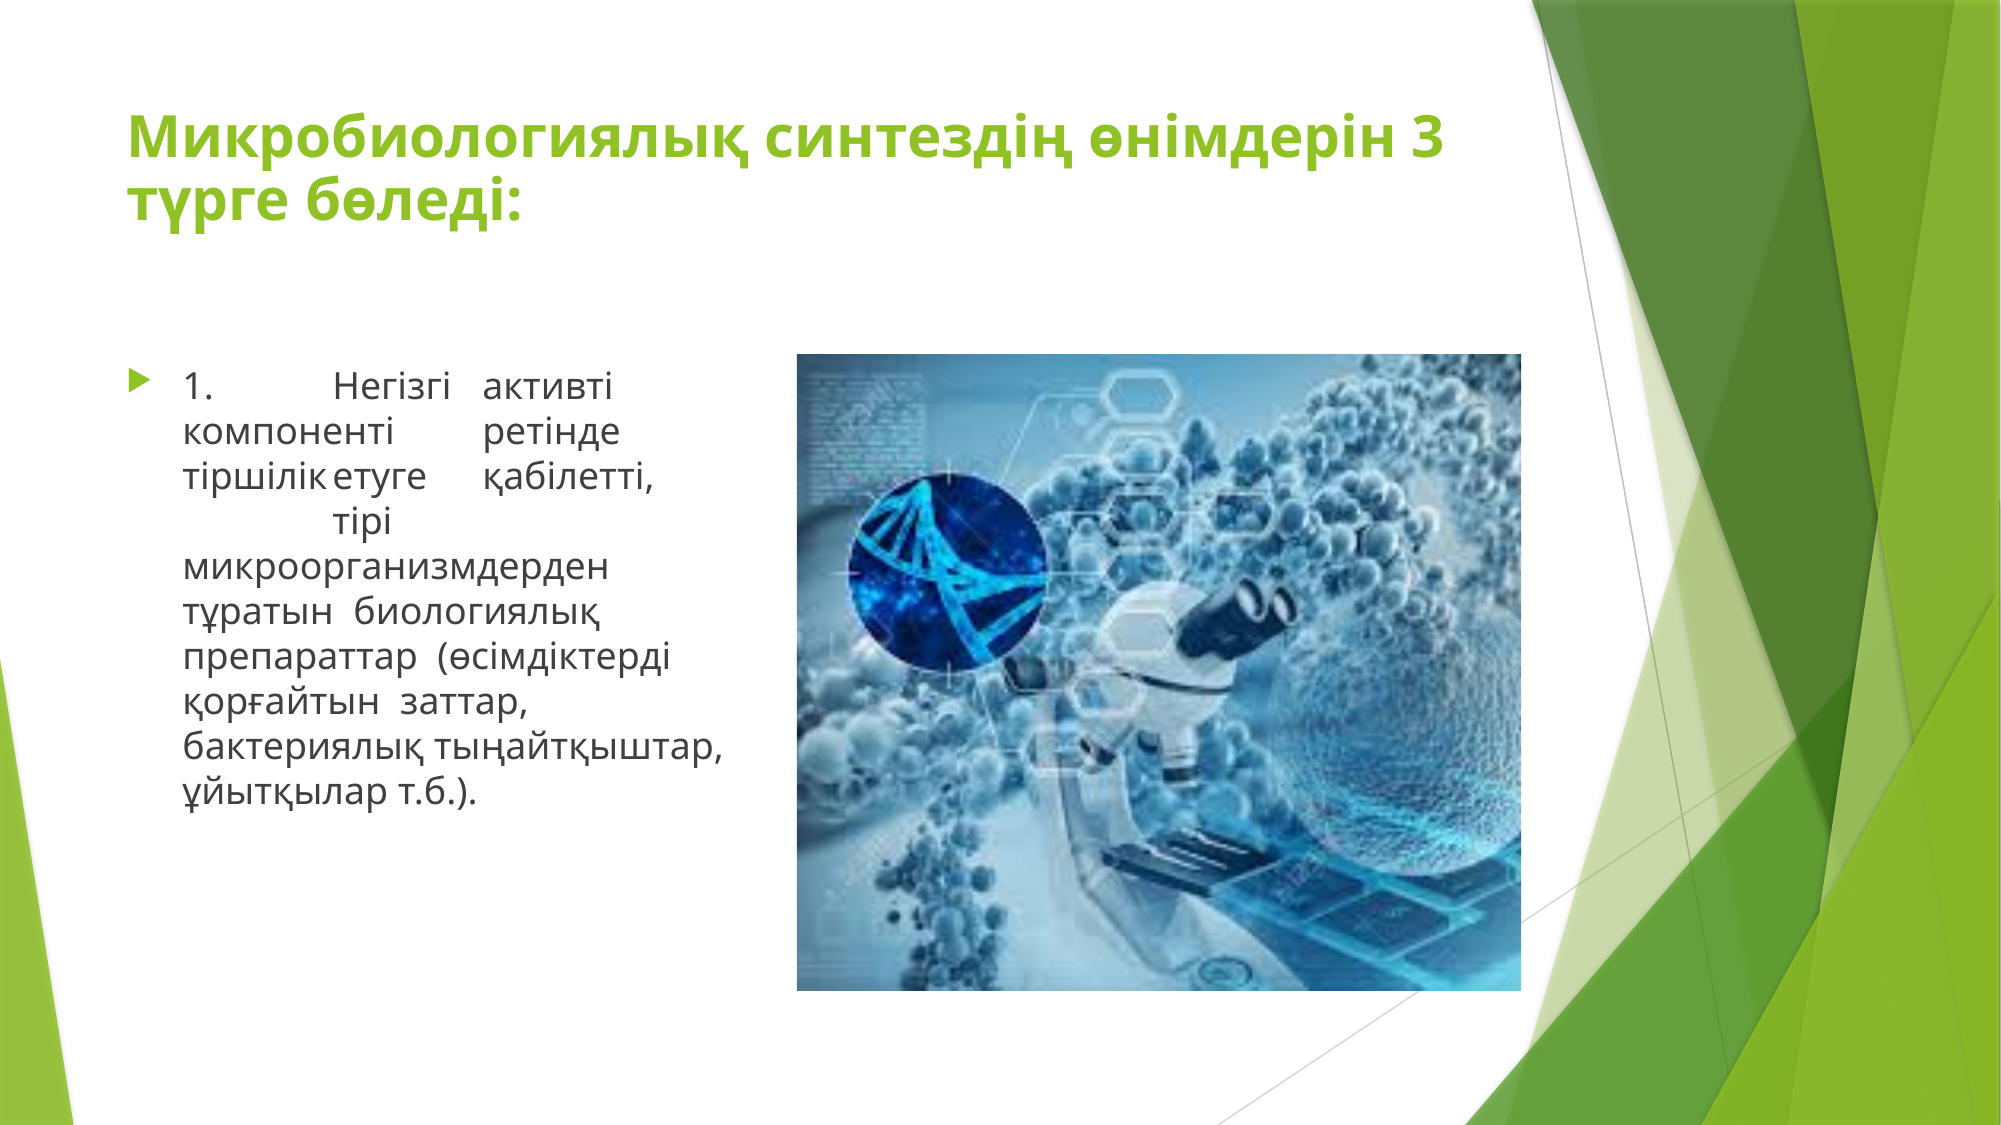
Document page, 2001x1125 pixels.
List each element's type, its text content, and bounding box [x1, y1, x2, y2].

picture [796, 353, 1522, 992]
list 1. Негізгі активті компоненті ретінде тіршілік етуге қабілетті, тірі микроорганизмдерден тұратын биологиялық препараттар (өсімдіктерді қорғайтын заттар, бактериялық тыңайтқыштар, ұйытқылар т.б.). [111, 354, 761, 992]
title Микробиологиялық синтездің өнімдерін 3 түрге бөледі: [111, 99, 1522, 317]
